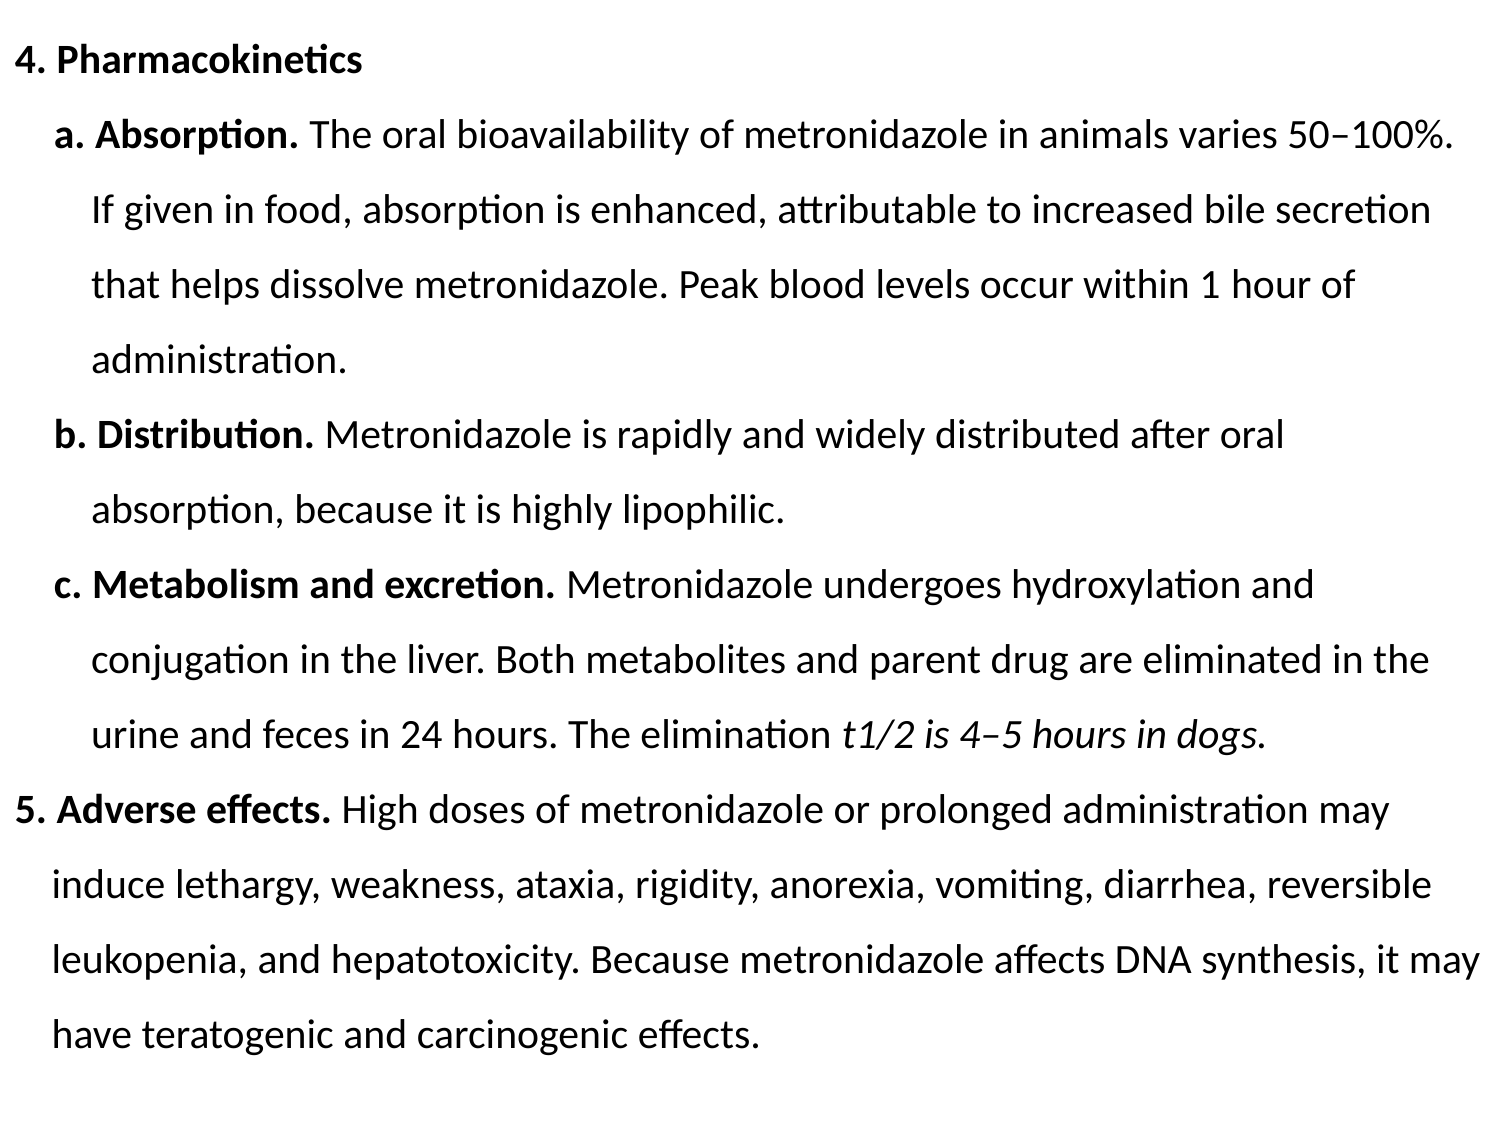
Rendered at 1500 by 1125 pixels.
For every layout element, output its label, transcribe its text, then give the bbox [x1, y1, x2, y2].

text_box 4. Pharmacokinetics a. Absorption. The oral bioavailability of metronidazole in animals varies 50–100%. If given in food, absorption is enhanced, attributable to increased bile secretion that helps dissolve metronidazole. Peak blood levels occur within 1 hour of administration. b. Distribution. Metronidazole is rapidly and widely distributed after oral absorption, because it is highly lipophilic. c. Metabolism and excretion. Metronidazole undergoes hydroxylation and conjugation in the liver. Both metabolites and parent drug are eliminated in the urine and feces in 24 hours. The elimination t1/2 is 4–5 hours in dogs. 5. Adverse effects. High doses of metronidazole or prolonged administration may induce lethargy, weakness, ataxia, rigidity, anorexia, vomiting, diarrhea, reversible leukopenia, and hepatotoxicity. Because metronidazole affects DNA synthesis, it may have teratogenic and carcinogenic effects. [0, 0, 1500, 1065]
